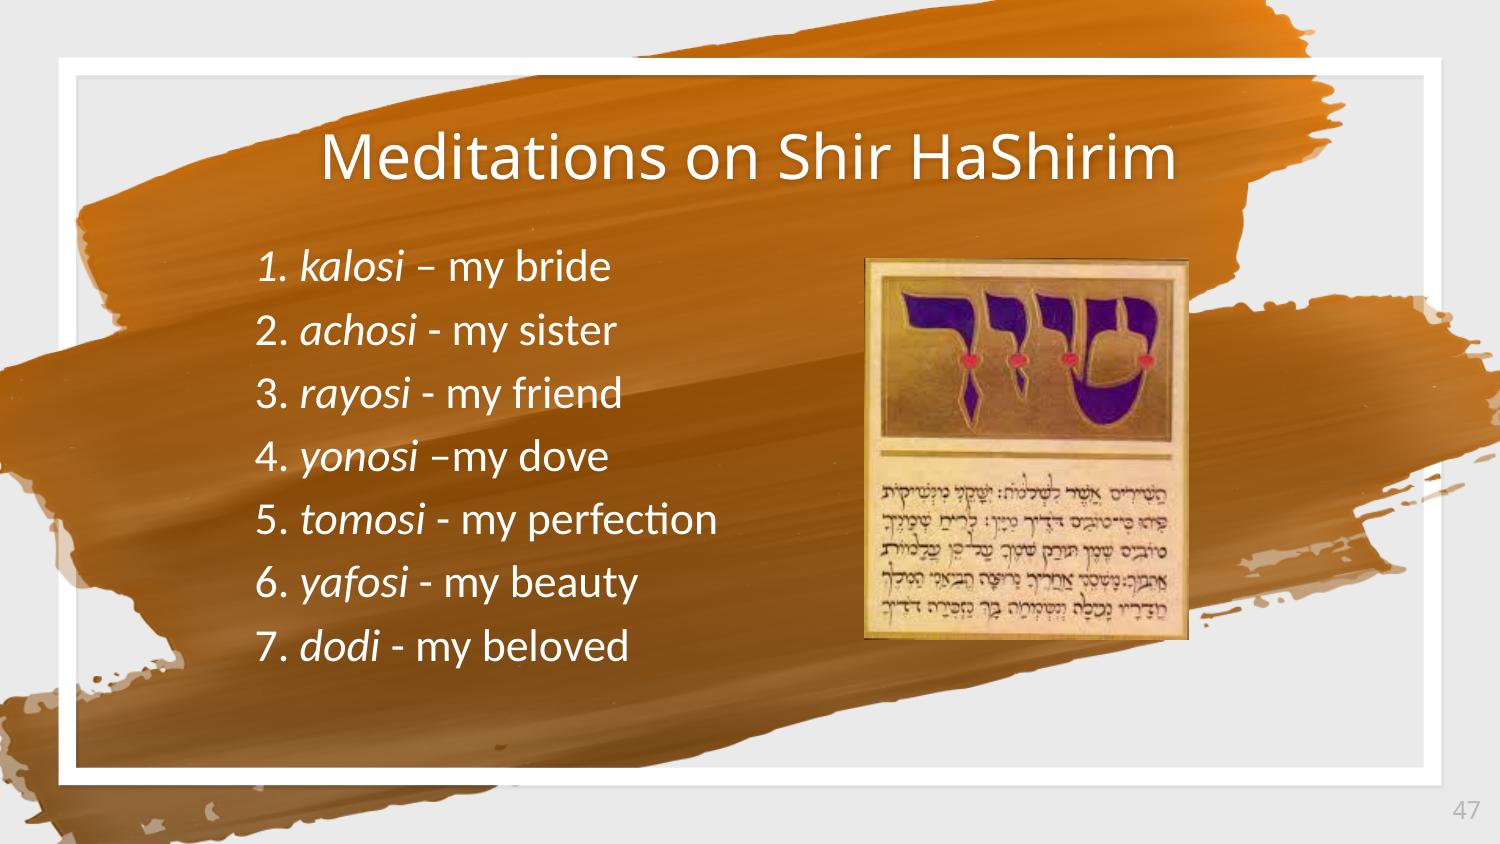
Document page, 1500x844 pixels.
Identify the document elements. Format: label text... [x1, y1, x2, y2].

picture [0, 0, 1500, 844]
title Meditations on Shir HaShirim [112, 81, 1388, 229]
text_box 1. kalosi – my bride 2. achosi - my sister 3. rayosi - my friend 4. yonosi –my dove 5. tomosi - my perfection 6. yafosi - my beauty 7. dodi - my beloved [239, 221, 1083, 655]
slide_number 47 [1391, 779, 1482, 844]
